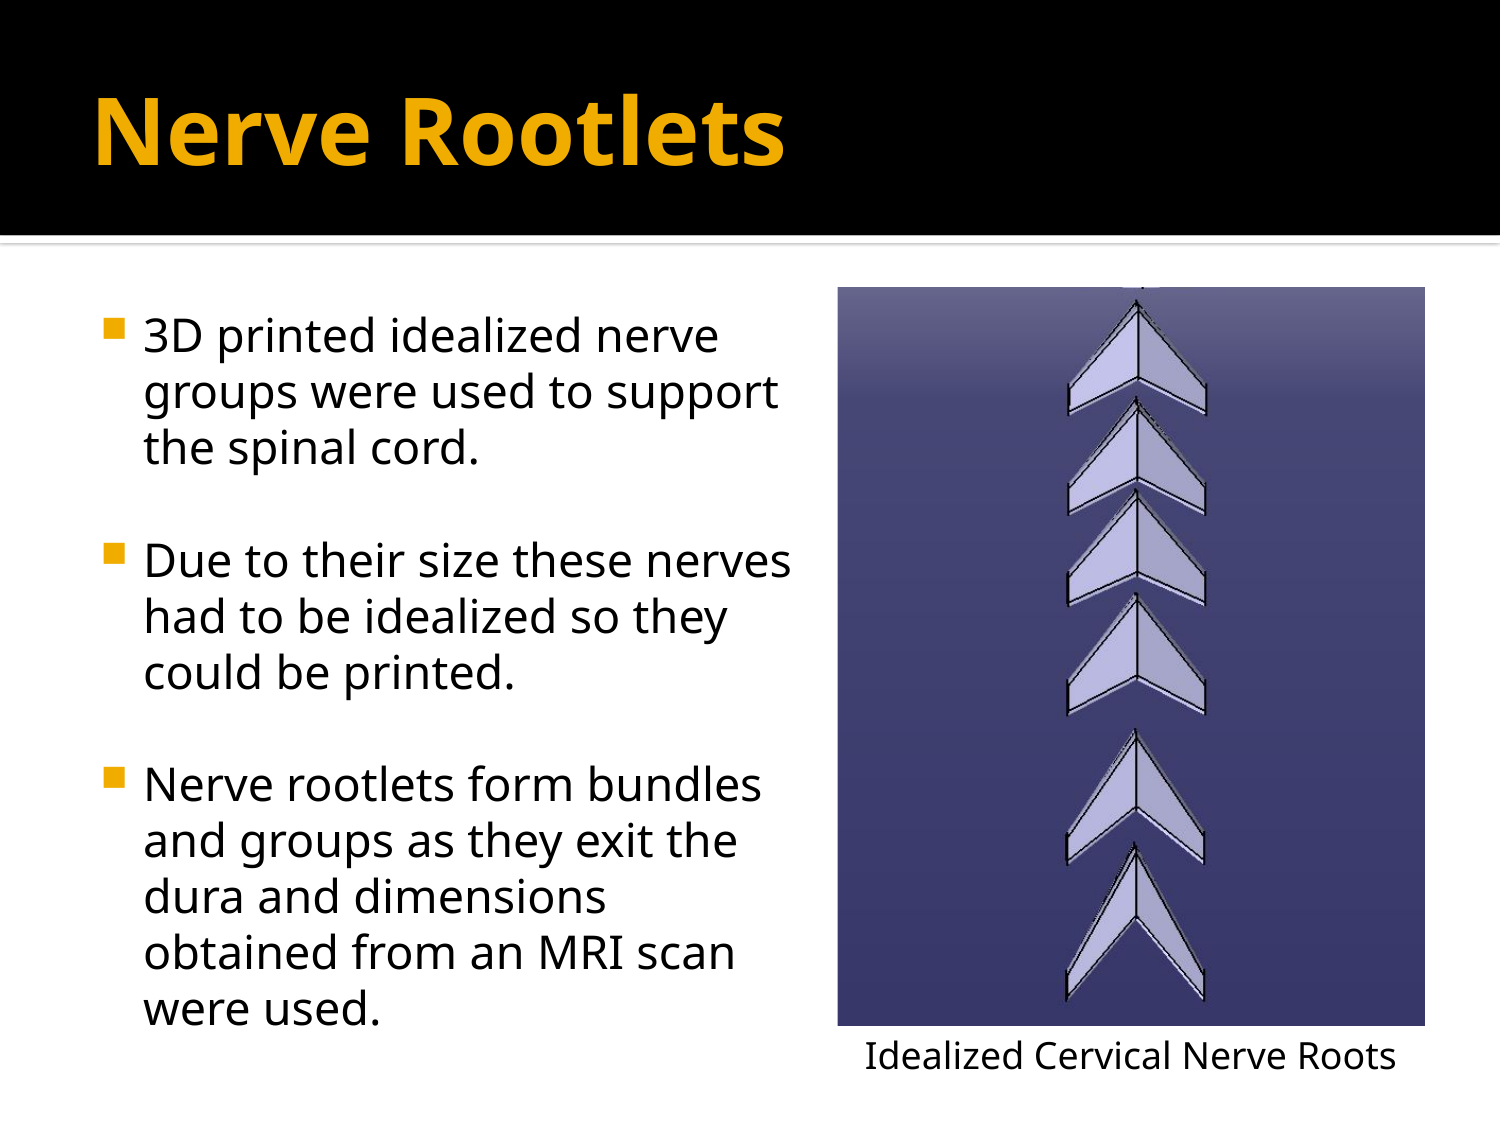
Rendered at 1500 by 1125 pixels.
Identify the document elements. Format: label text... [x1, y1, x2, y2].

picture [837, 287, 1425, 1026]
list 3D printed idealized nerve groups were used to support the spinal cord. Due to their size these nerves had to be idealized so they could be printed. Nerve rootlets form bundles and groups as they exit the dura and dimensions obtained from an MRI scan were used. [75, 291, 825, 1050]
title Nerve Rootlets [75, 25, 1425, 231]
text_box Idealized Cervical Nerve Roots [850, 1034, 1413, 1085]
